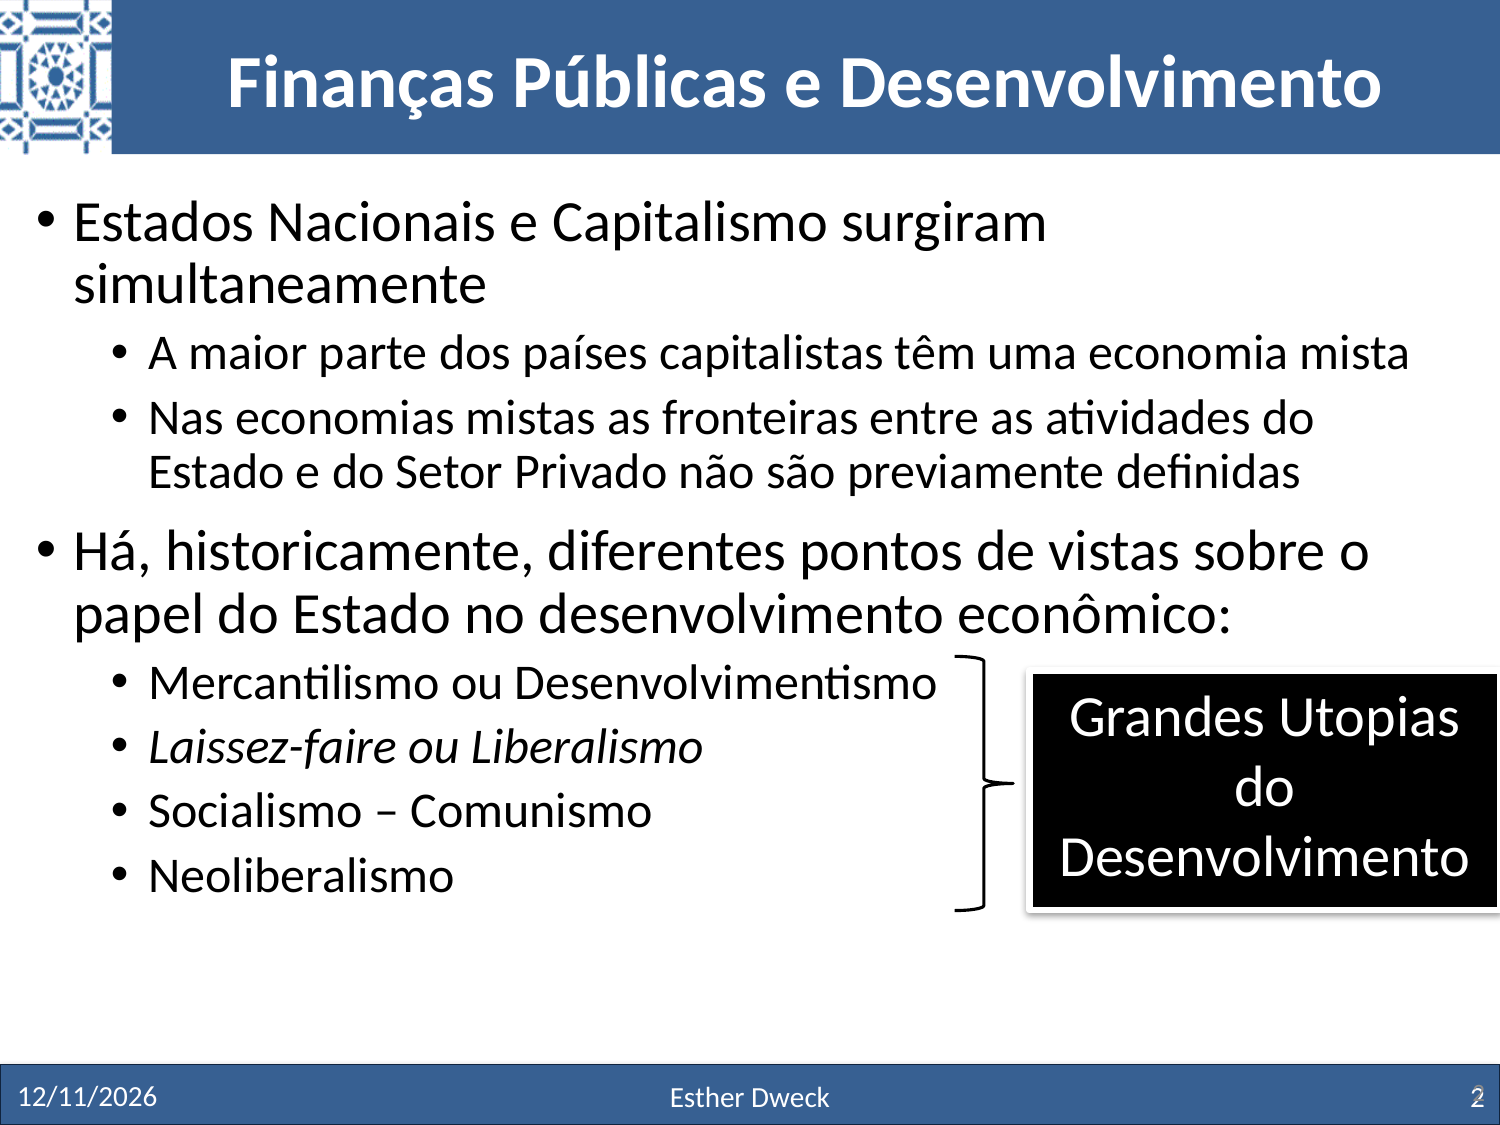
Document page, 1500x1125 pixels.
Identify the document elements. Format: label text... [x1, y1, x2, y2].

text_box [954, 655, 1014, 912]
picture [0, 0, 111, 155]
footer Esther Dweck [512, 1065, 988, 1125]
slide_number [2, 1064, 353, 1125]
title Finanças Públicas e Desenvolvimento [111, 0, 1500, 155]
list Estados Nacionais e Capitalismo surgiram simultaneamente A maior parte dos países capitalistas têm uma economia mista Nas economias mistas as fronteiras entre as atividades do Estado e do Setor Privado não são previamente definidas Há, historicamente, diferentes pontos de vistas sobre o papel do Estado no desenvolvimento econômico: Mercantilismo ou Desenvolvimentismo Laissez-faire ou Liberalismo Socialismo – Comunismo Neoliberalismo [20, 183, 1469, 1042]
slide_number 2 [1149, 1065, 1500, 1125]
text_box 2 [1162, 1061, 1500, 1065]
text_box Grandes Utopias do Desenvolvimento [1026, 667, 1500, 913]
